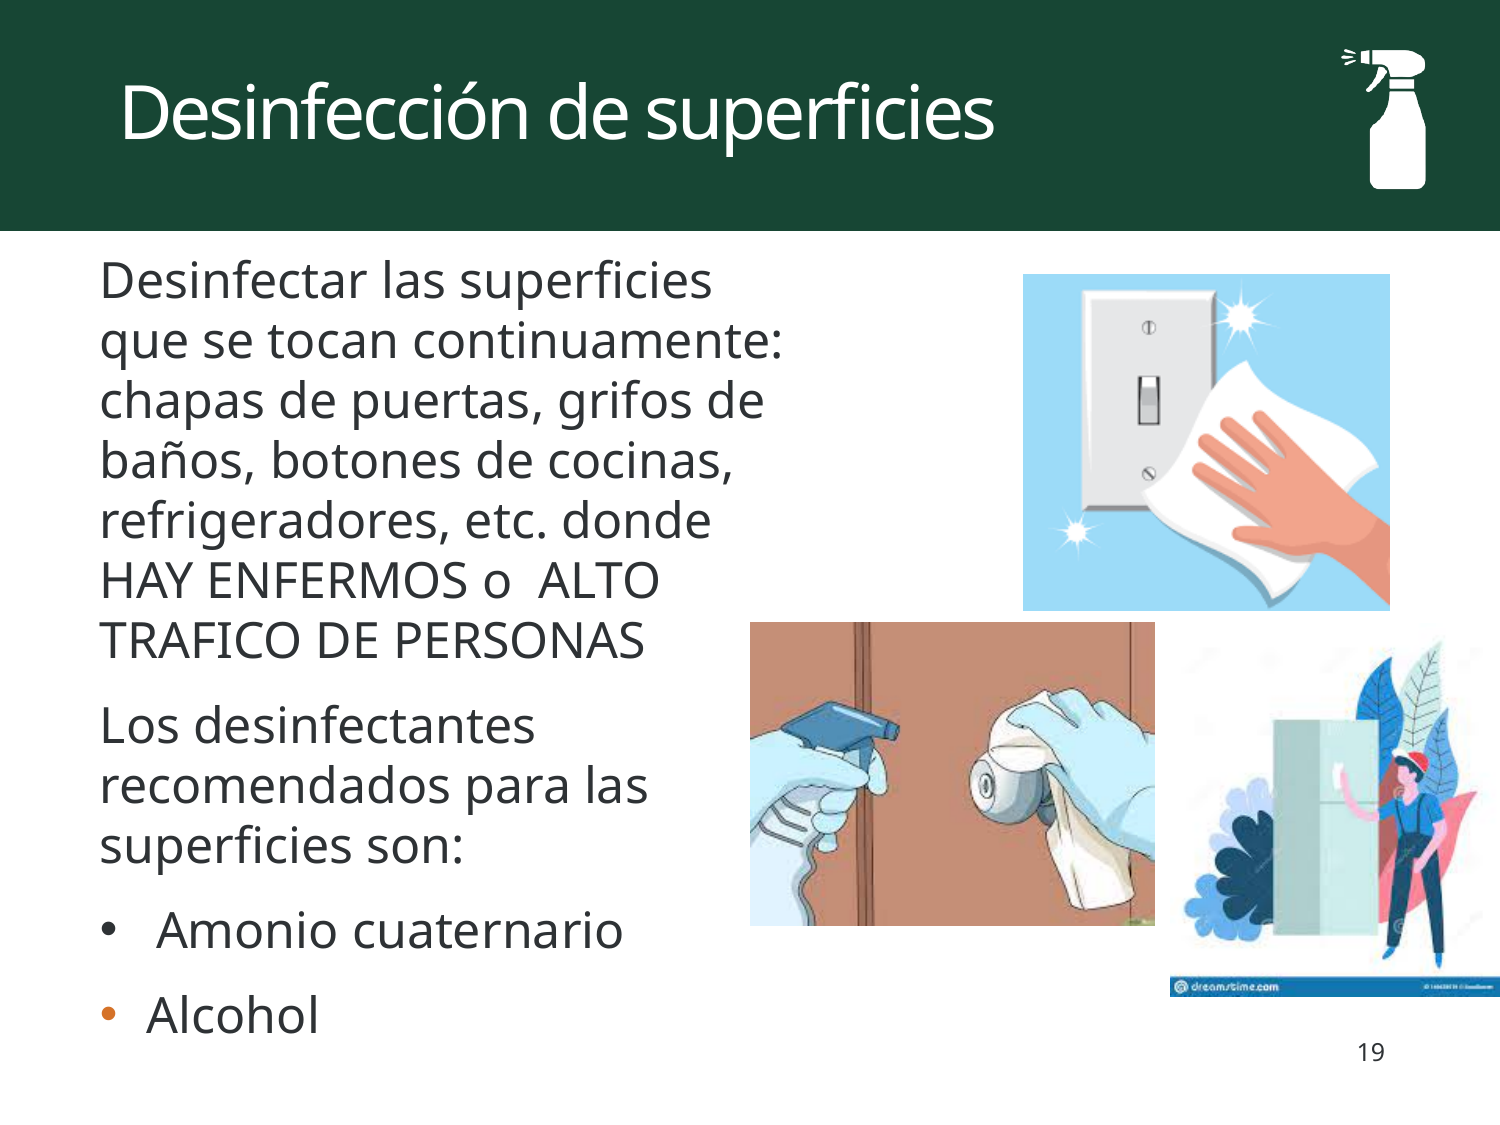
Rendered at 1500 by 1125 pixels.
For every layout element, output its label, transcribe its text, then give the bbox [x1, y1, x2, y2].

picture [1298, 75, 1484, 207]
picture [1023, 274, 1390, 611]
slide_number 19 [1341, 1028, 1500, 1089]
text_box [0, 0, 1500, 75]
picture [1170, 623, 1500, 997]
picture [749, 622, 1155, 926]
text_box Desinfectar las superficies que se tocan continuamente: chapas de puertas, grifos de baños, botones de cocinas, refrigeradores, etc. donde HAY ENFERMOS o ALTO TRAFICO DE PERSONAS Los desinfectantes recomendados para las superficies son: Amonio cuaternario Alcohol [84, 240, 804, 1051]
title Desinfección de superficies [103, 75, 1282, 231]
